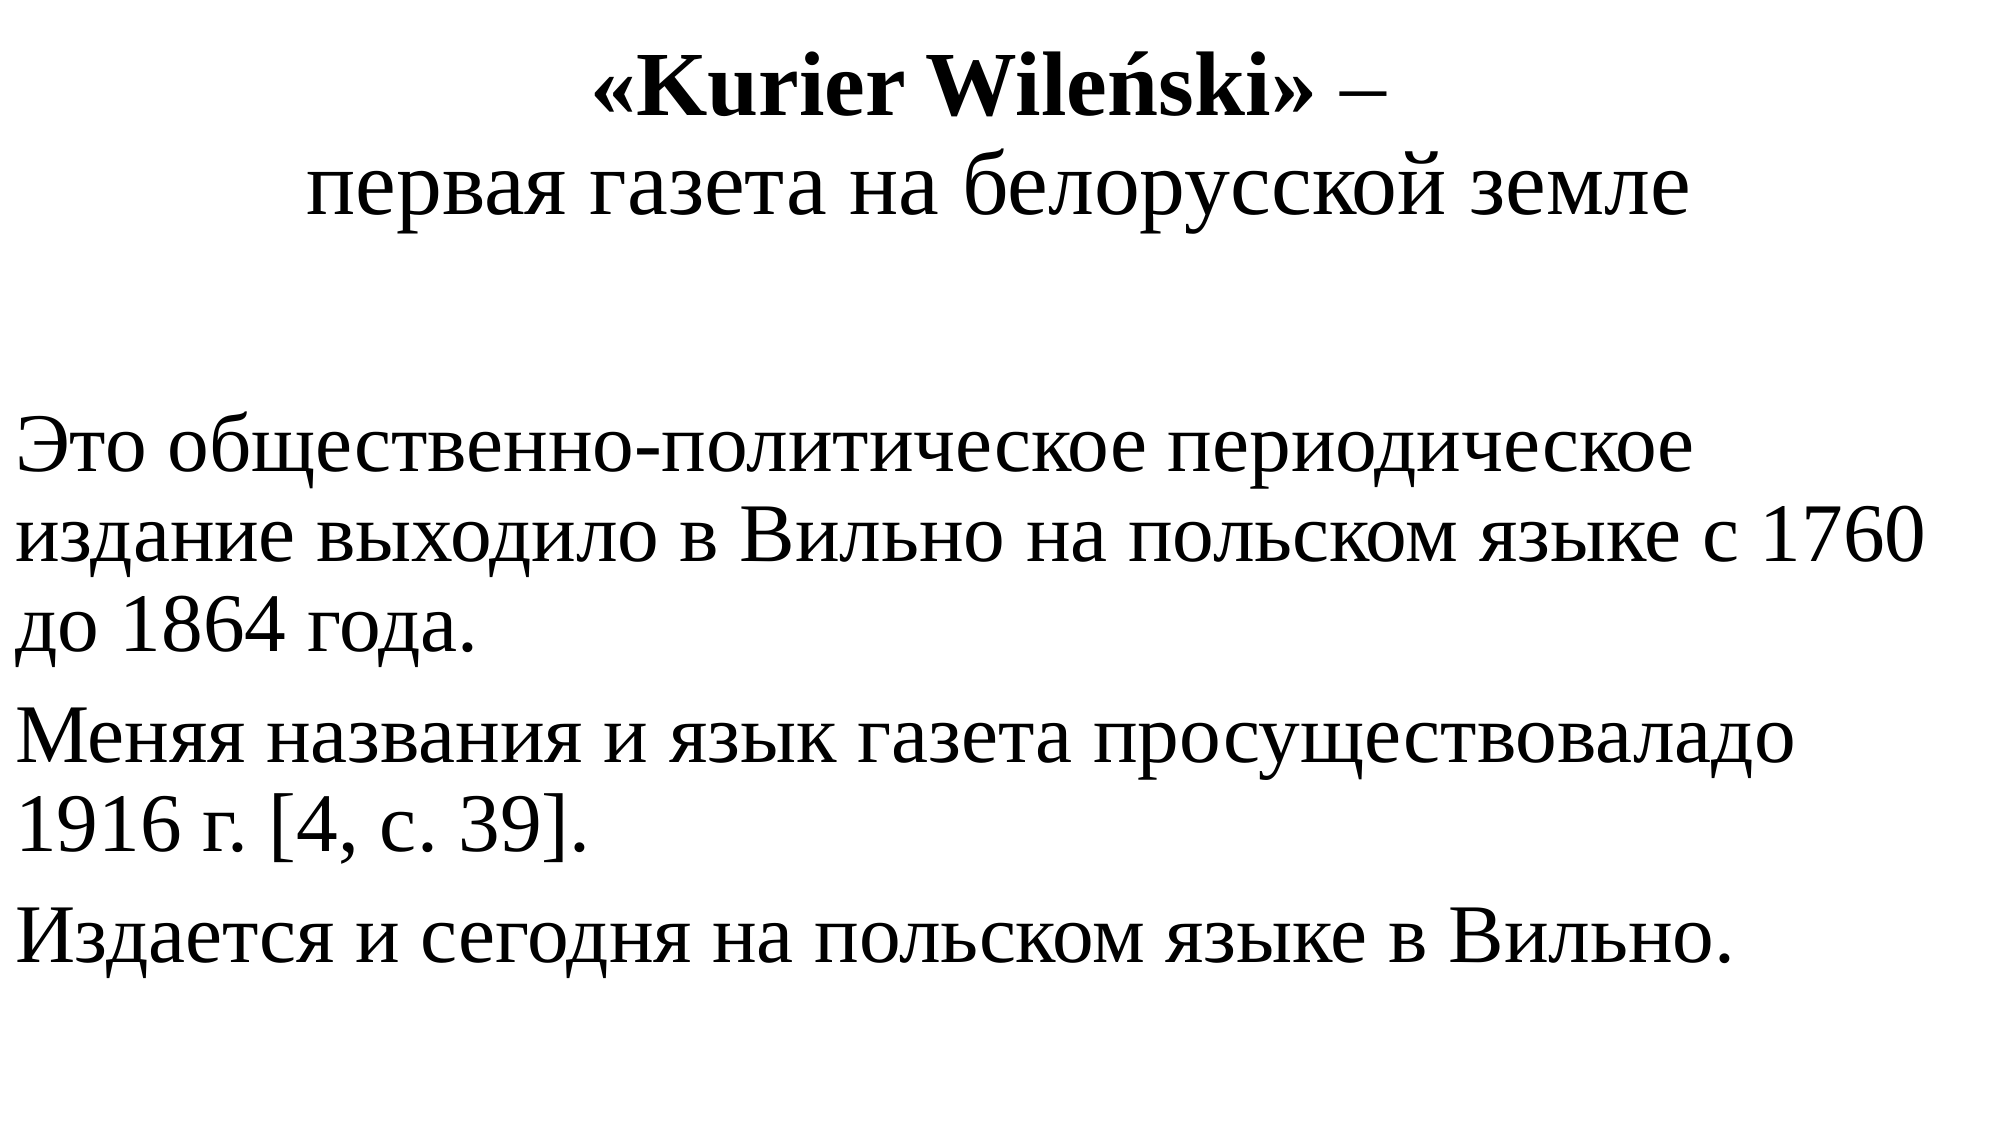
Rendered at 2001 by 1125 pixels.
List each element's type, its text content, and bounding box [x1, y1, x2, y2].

list Это общественно-политическое периодическое издание выходило в Вильно на польском языке с 1760 до 1864 года. Меняя названия и язык газета просуществоваладо 1916 г. [4, c. 39]. Издается и сегодня на польском языке в Вильно. [0, 271, 2000, 1125]
title «Kurier Wileński» – первая газета на белорусской земле [0, 0, 2000, 271]
